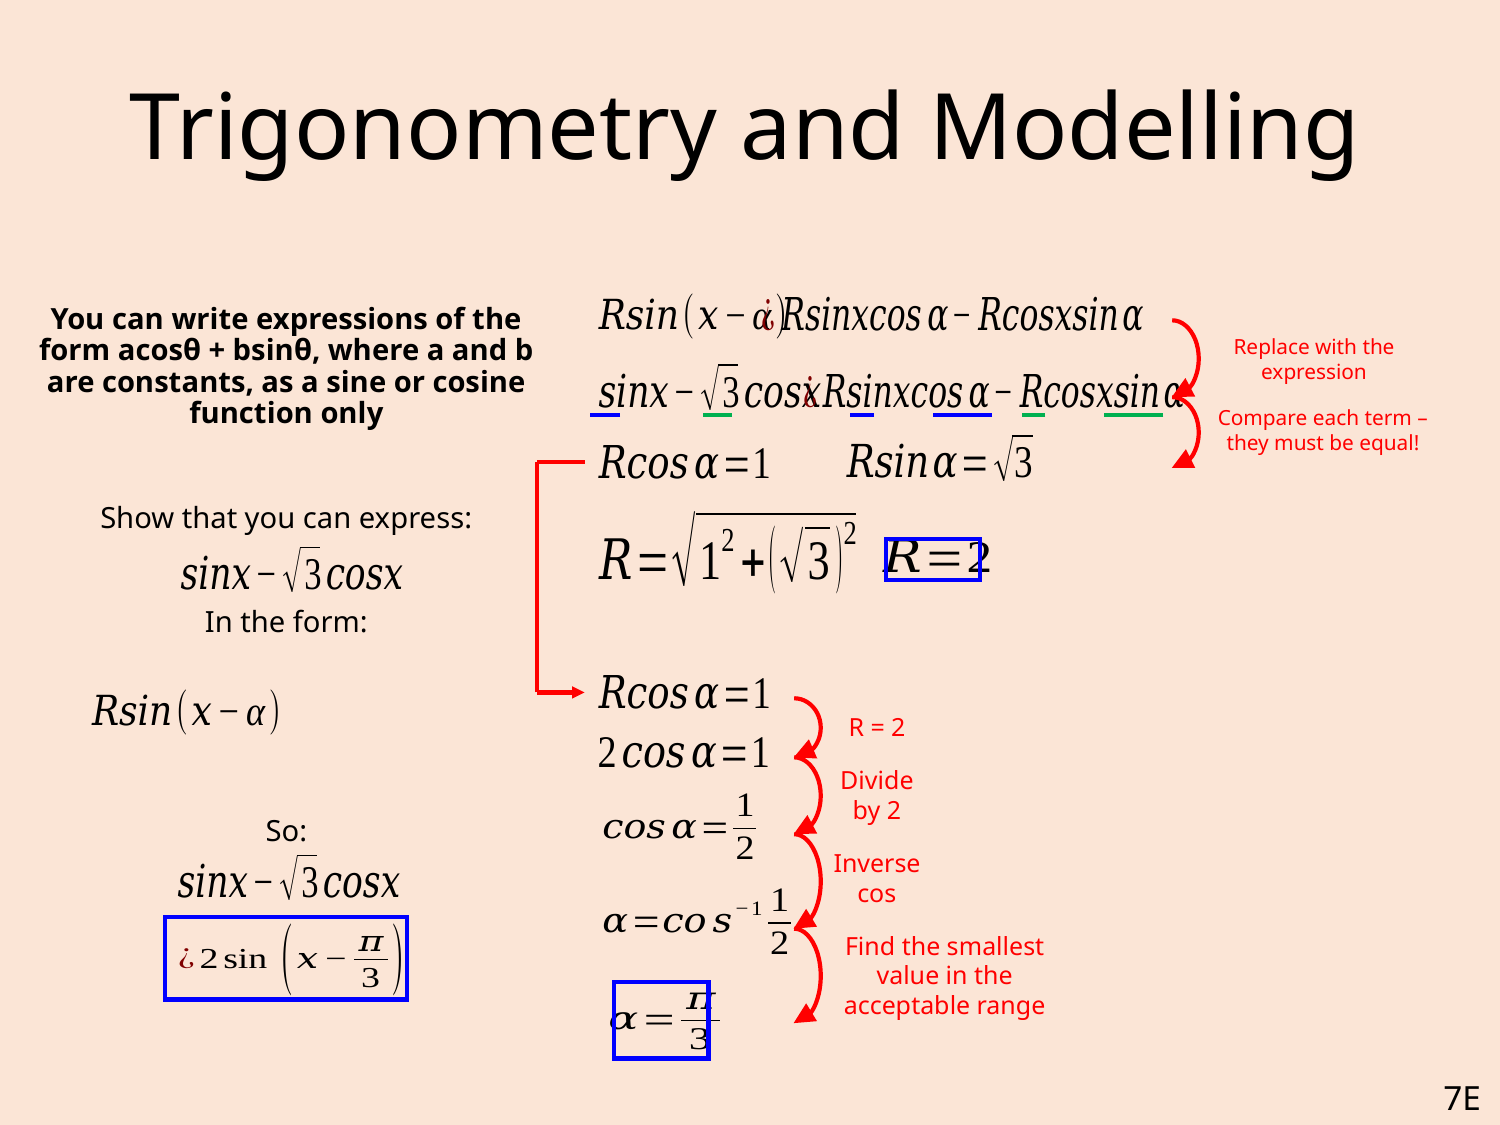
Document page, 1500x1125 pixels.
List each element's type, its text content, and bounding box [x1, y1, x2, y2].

text_box [613, 981, 710, 1060]
text_box [885, 538, 981, 581]
text_box [793, 697, 822, 759]
text_box Divide by 2 [814, 757, 939, 832]
text_box [1171, 396, 1200, 469]
text_box [164, 916, 408, 1000]
text_box [793, 928, 814, 1024]
text_box [1171, 319, 1200, 398]
text_box [793, 833, 814, 929]
text_box Compare each term – they must be equal! [1192, 397, 1453, 462]
text_box Inverse cos [814, 840, 939, 915]
title Trigonometry and Modelling [98, 21, 1393, 239]
text_box [793, 756, 817, 835]
list You can write expressions of the form acosθ + bsinθ, where a and b are constants, as a sine or cosine function only Show that you can express: In the form: So: [23, 296, 550, 1040]
text_box 7E [1428, 1069, 1500, 1125]
text_box R = 2 [814, 704, 939, 749]
text_box Replace with the expression [1198, 326, 1430, 391]
text_box Find the smallest value in the acceptable range [814, 922, 1075, 1028]
